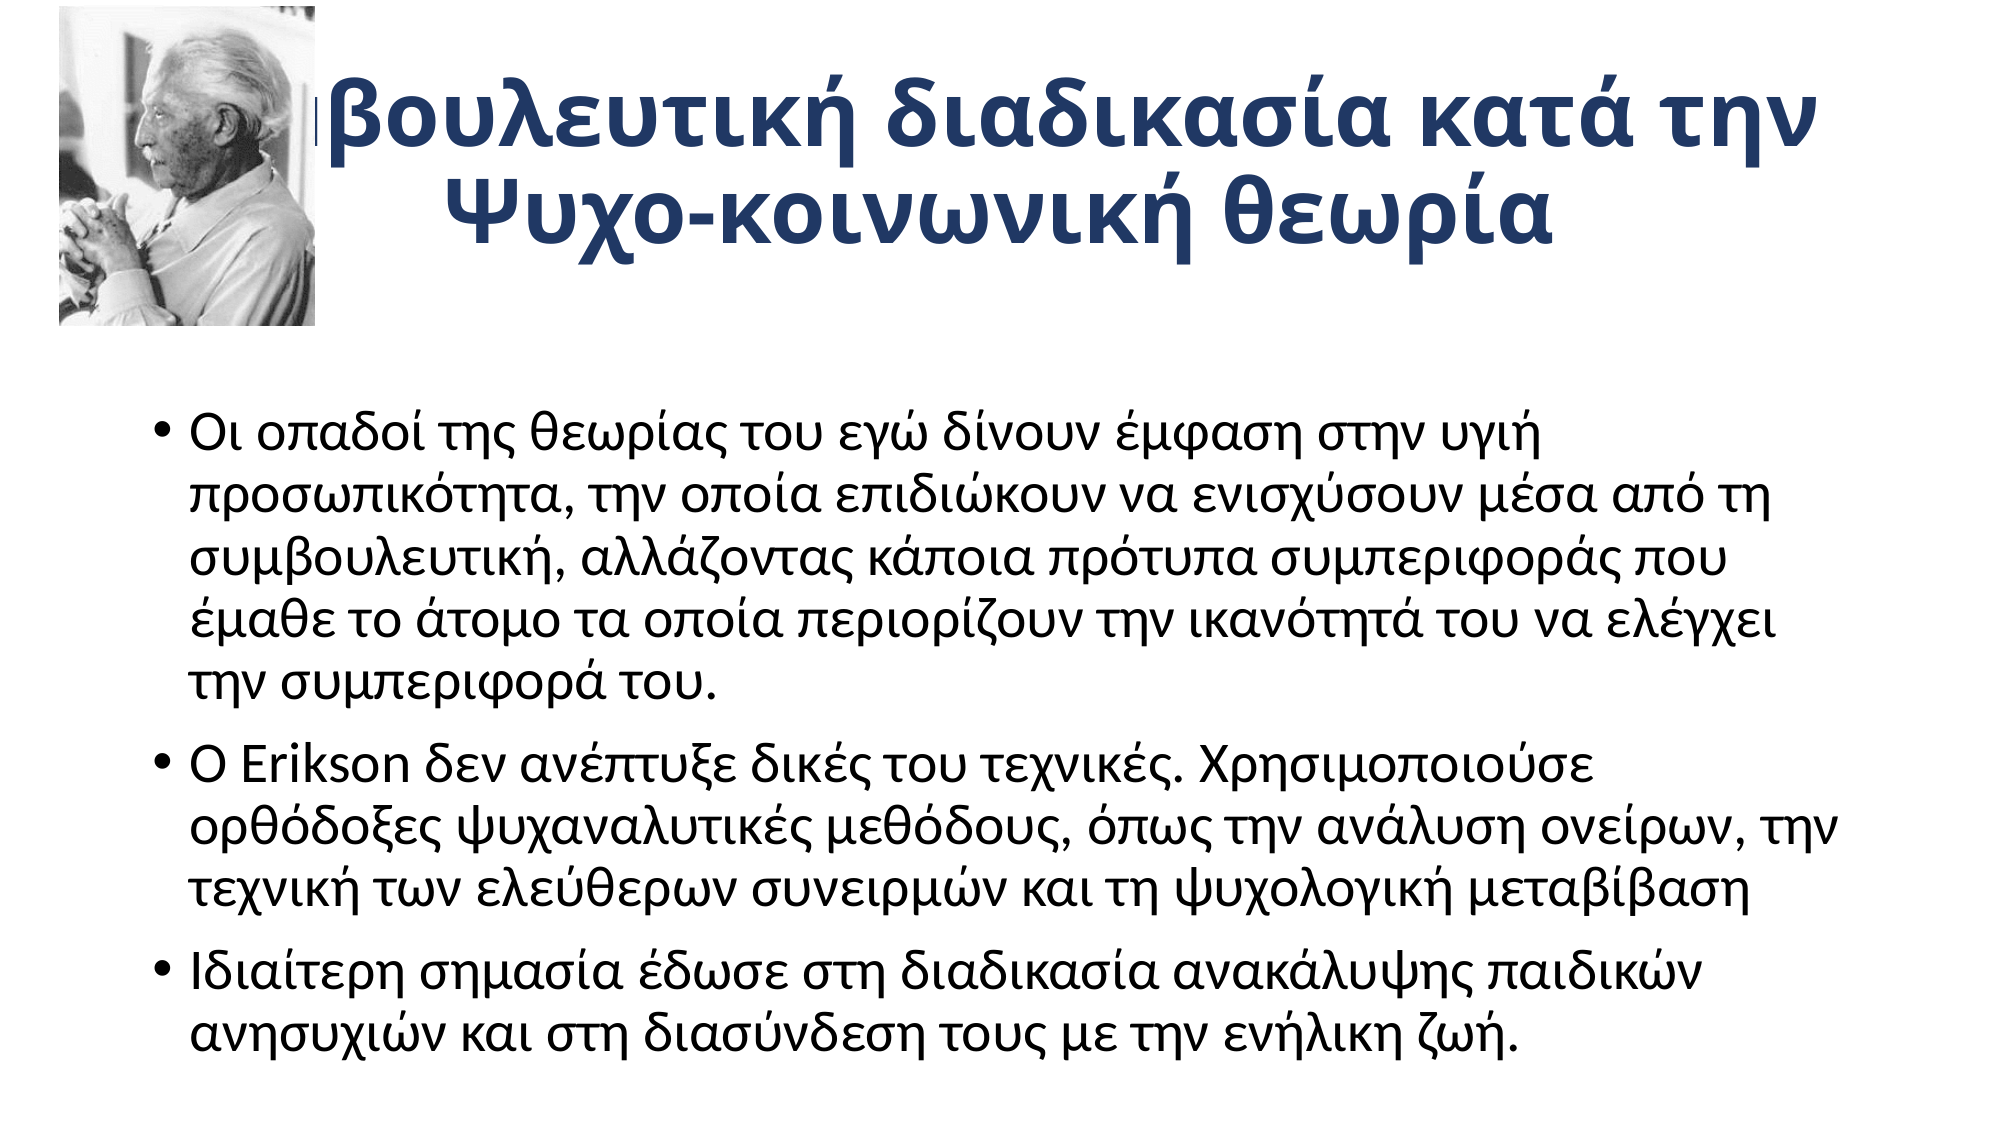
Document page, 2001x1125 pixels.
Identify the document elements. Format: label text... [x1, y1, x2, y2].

title Συμβουλευτική διαδικασία κατά την Ψυχο-κοινωνική θεωρία [315, 59, 1863, 272]
list Οι οπαδοί της θεωρίας του εγώ δίνουν έμφαση στην υγιή προσωπικότητα, την οποία επιδιώκουν να ενισχύσουν μέσα από τη συμβουλευτική, αλλάζοντας κάποια πρότυπα συμπεριφοράς που έμαθε το άτομο τα οποία περιορίζουν την ικανότητά του να ελέγχει την συμπεριφορά του. O Erikson δεν ανέπτυξε δικές του τεχνικές. Χρησιμοποιούσε ορθόδοξες ψυχαναλυτικές μεθόδους, όπως την ανάλυση ονείρων, την τεχνική των ελεύθερων συνειρμών και τη ψυχολογική μεταβίβαση Ιδιαίτερη σημασία έδωσε στη διαδικασία ανακάλυψης παιδικών ανησυχιών και στη διασύνδεση τους με την ενήλικη ζωή. [137, 303, 1863, 1085]
picture [59, 5, 315, 326]
